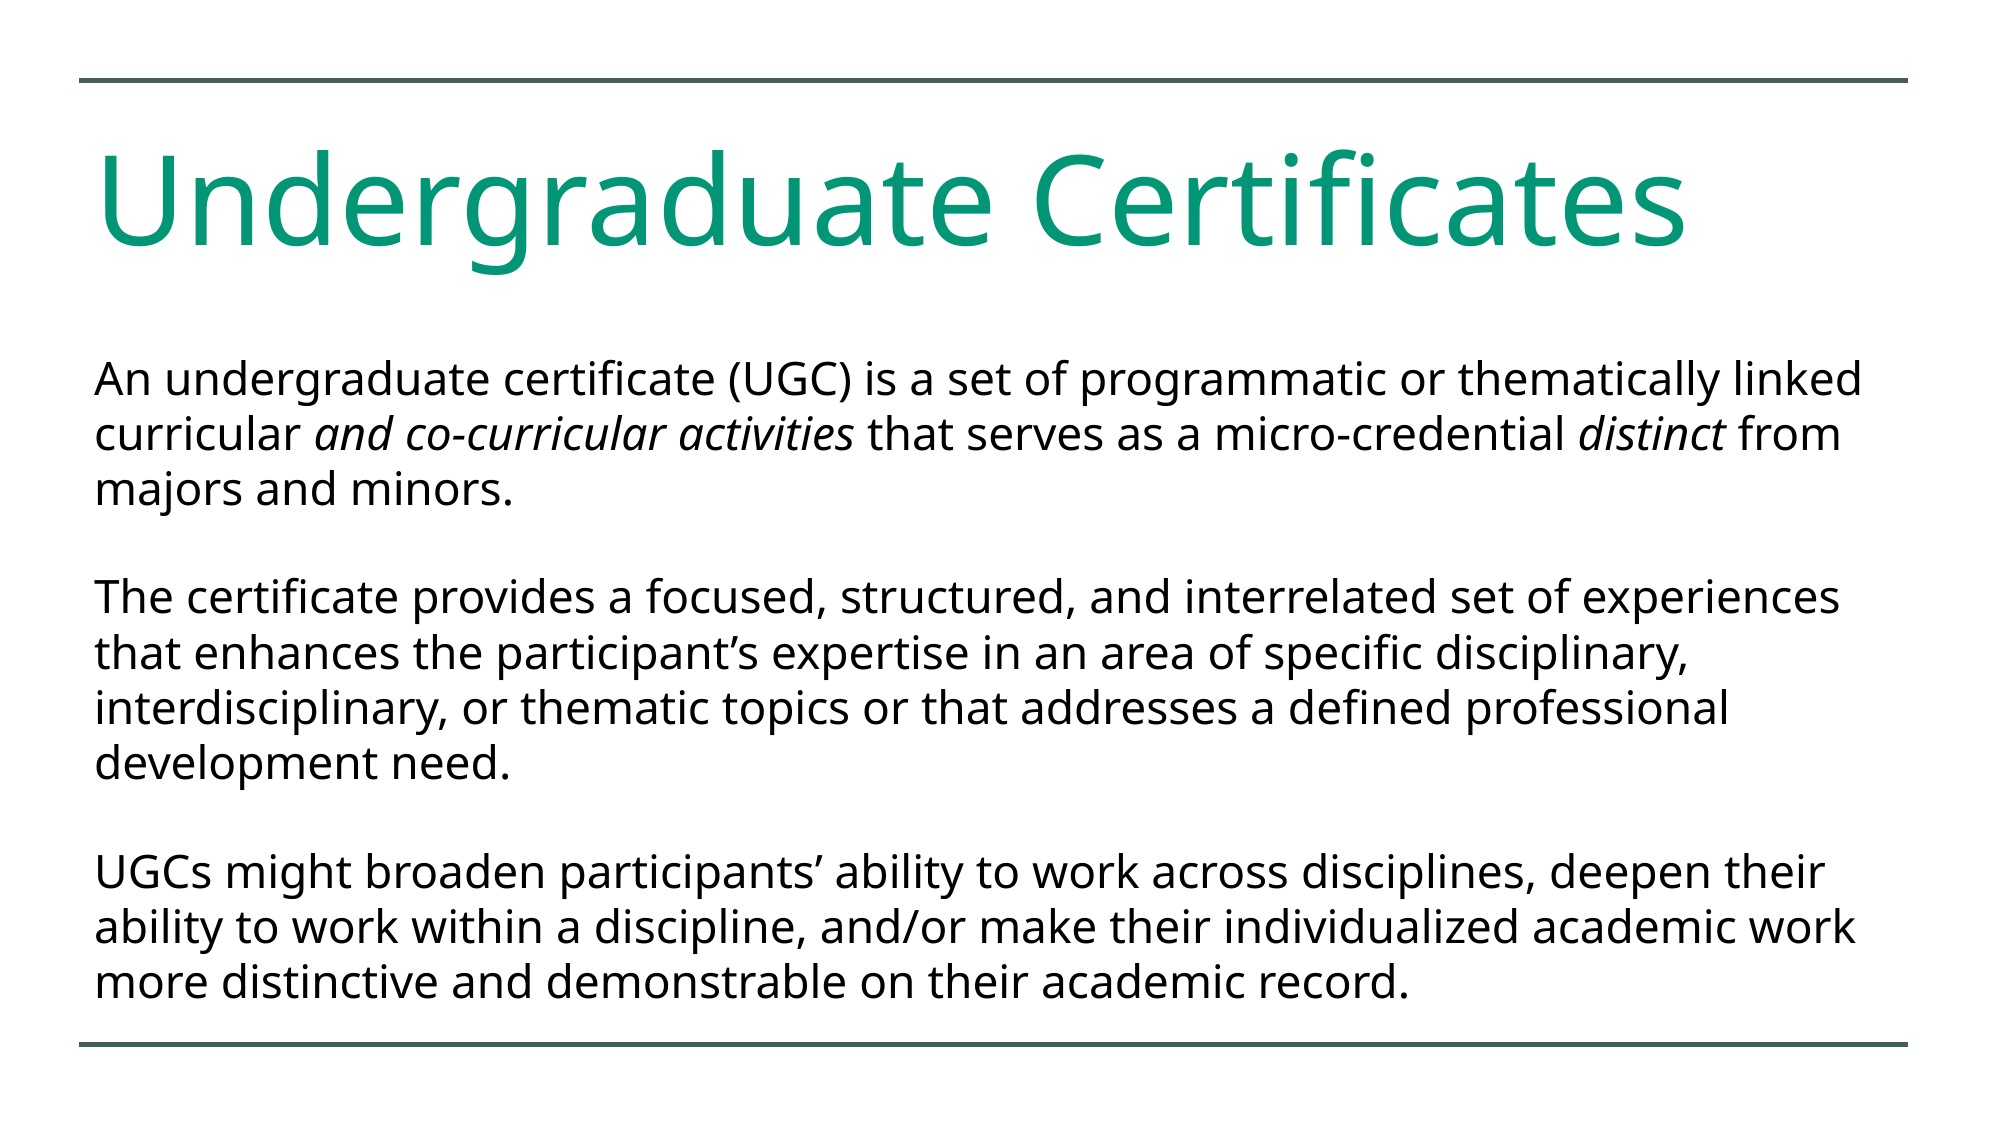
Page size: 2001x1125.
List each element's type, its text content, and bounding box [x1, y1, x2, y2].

title Undergraduate Certificates [79, 110, 1908, 282]
list An undergraduate certificate (UGC) is a set of programmatic or thematically linked curricular and co-curricular activities that serves as a micro-credential distinct from majors and minors. The certificate provides a focused, structured, and interrelated set of experiences that enhances the participant’s expertise in an area of specific disciplinary, interdisciplinary, or thematic topics or that addresses a defined professional development need. UGCs might broaden participants’ ability to work across disciplines, deepen their ability to work within a discipline, and/or make their individualized academic work more distinctive and demonstrable on their academic record. [79, 341, 1908, 1019]
